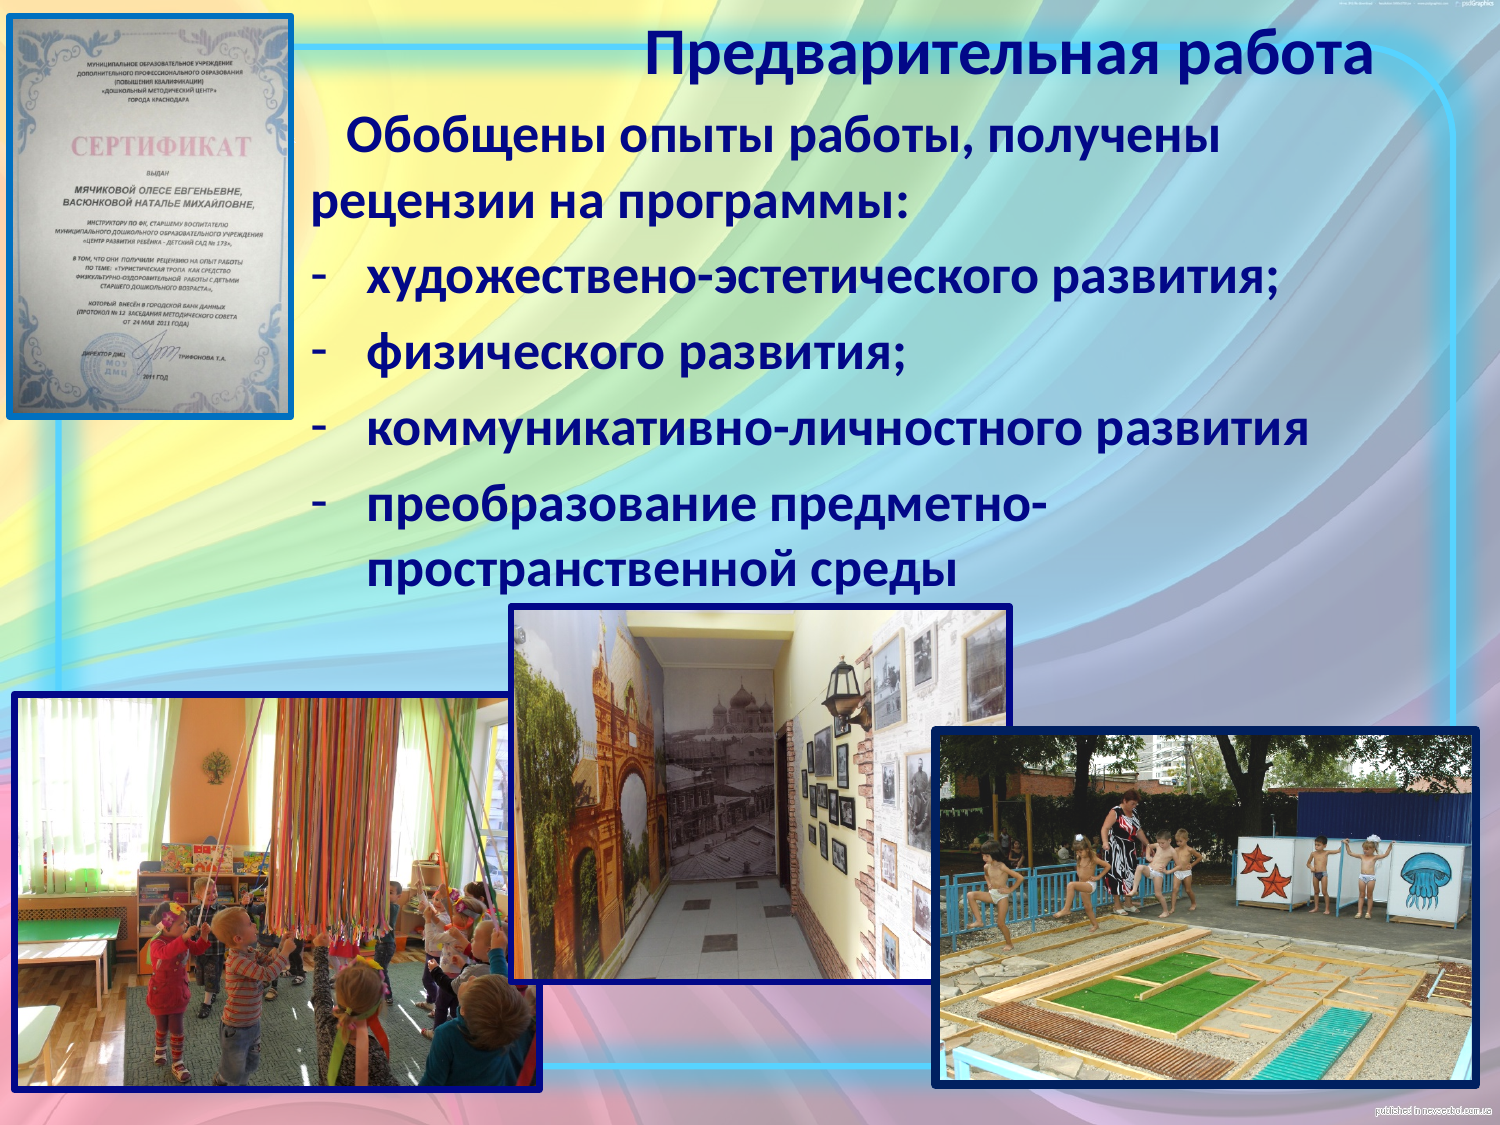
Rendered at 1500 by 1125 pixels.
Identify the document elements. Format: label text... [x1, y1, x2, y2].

picture [11, 11, 295, 45]
picture [17, 609, 1472, 1087]
list Предварительная работа Обобщены опыты работы, получены рецензии на программы: художествено-эстетического развития; физического развития; коммуникативно-личностного развития преобразование предметно-пространственной среды [295, 0, 1471, 726]
picture [12, 18, 289, 414]
